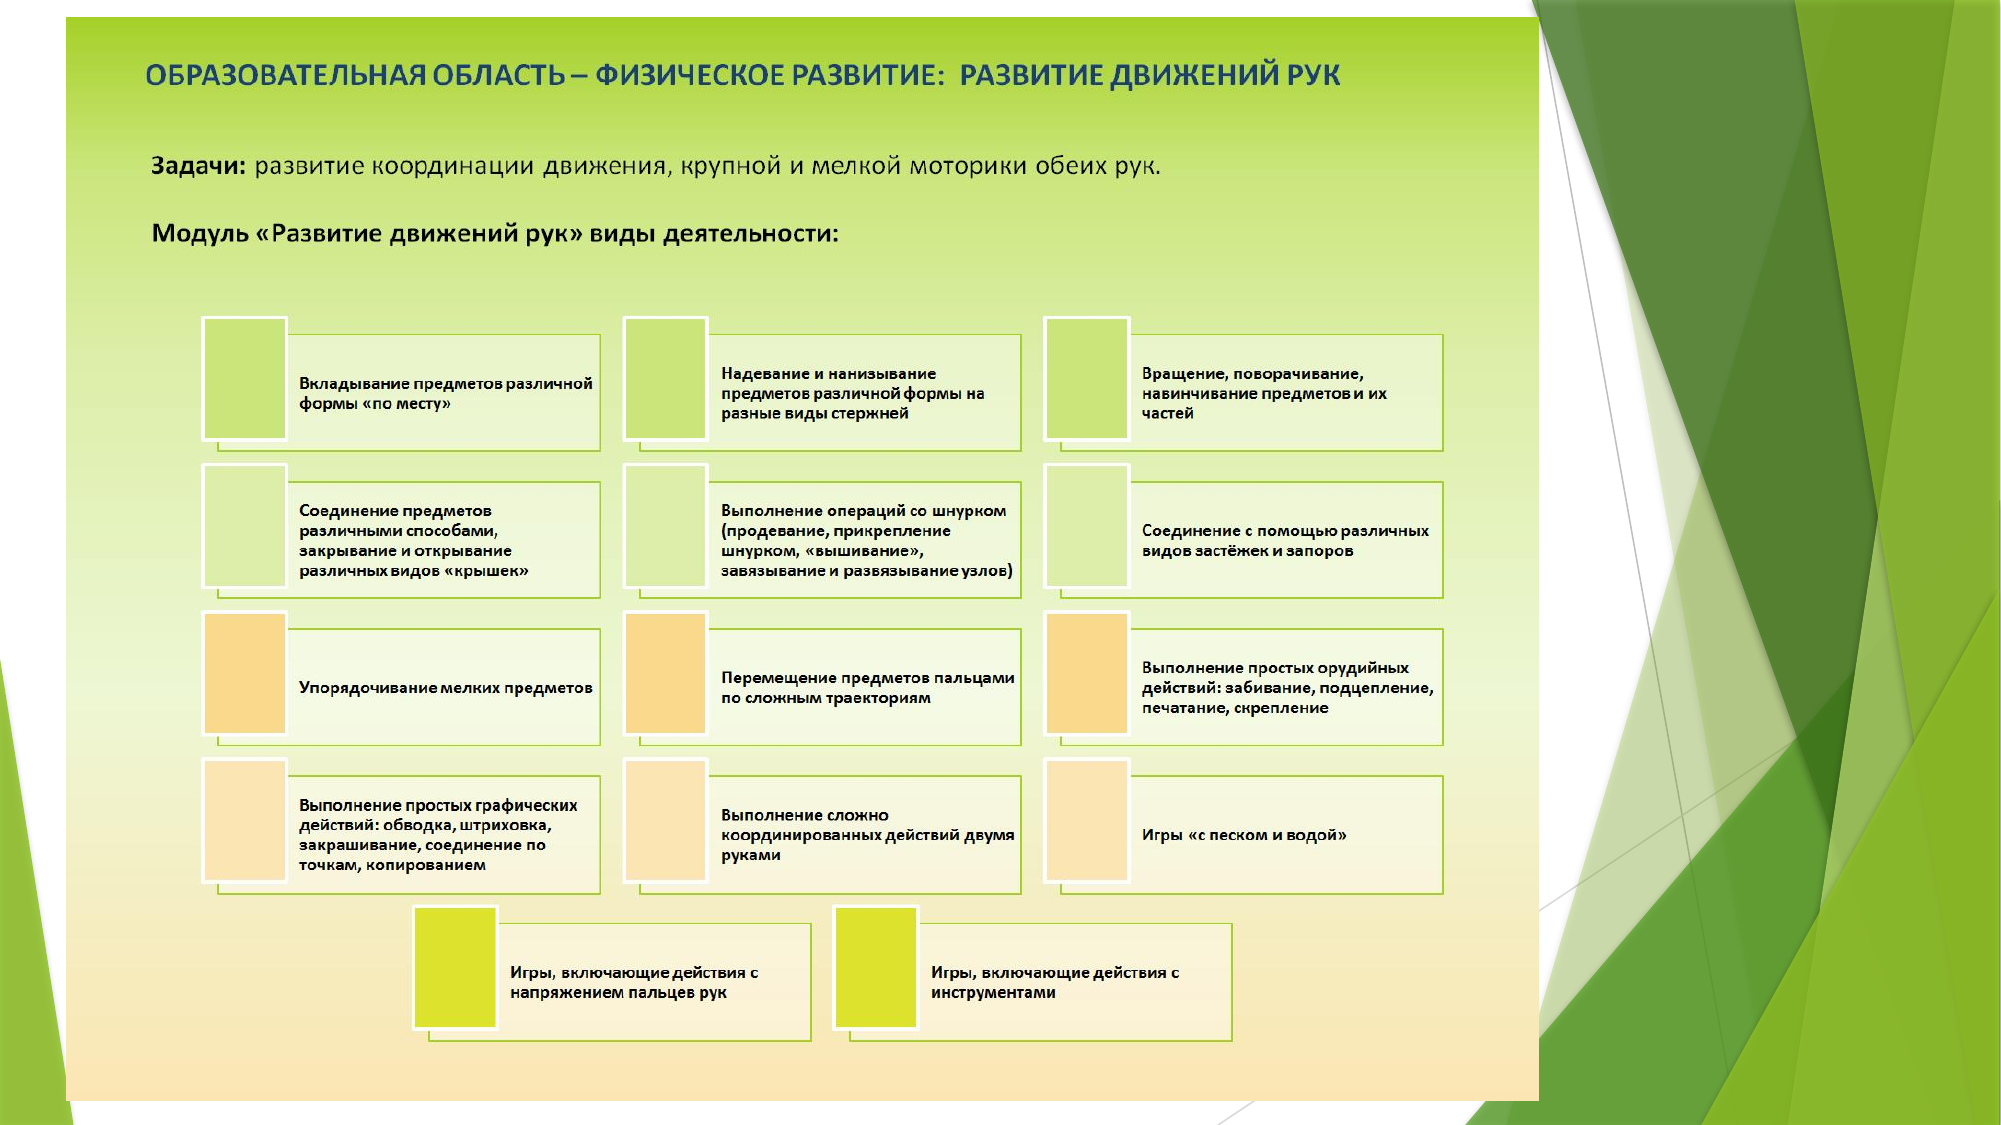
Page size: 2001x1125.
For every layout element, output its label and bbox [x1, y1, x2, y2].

picture [65, 16, 1539, 1101]
